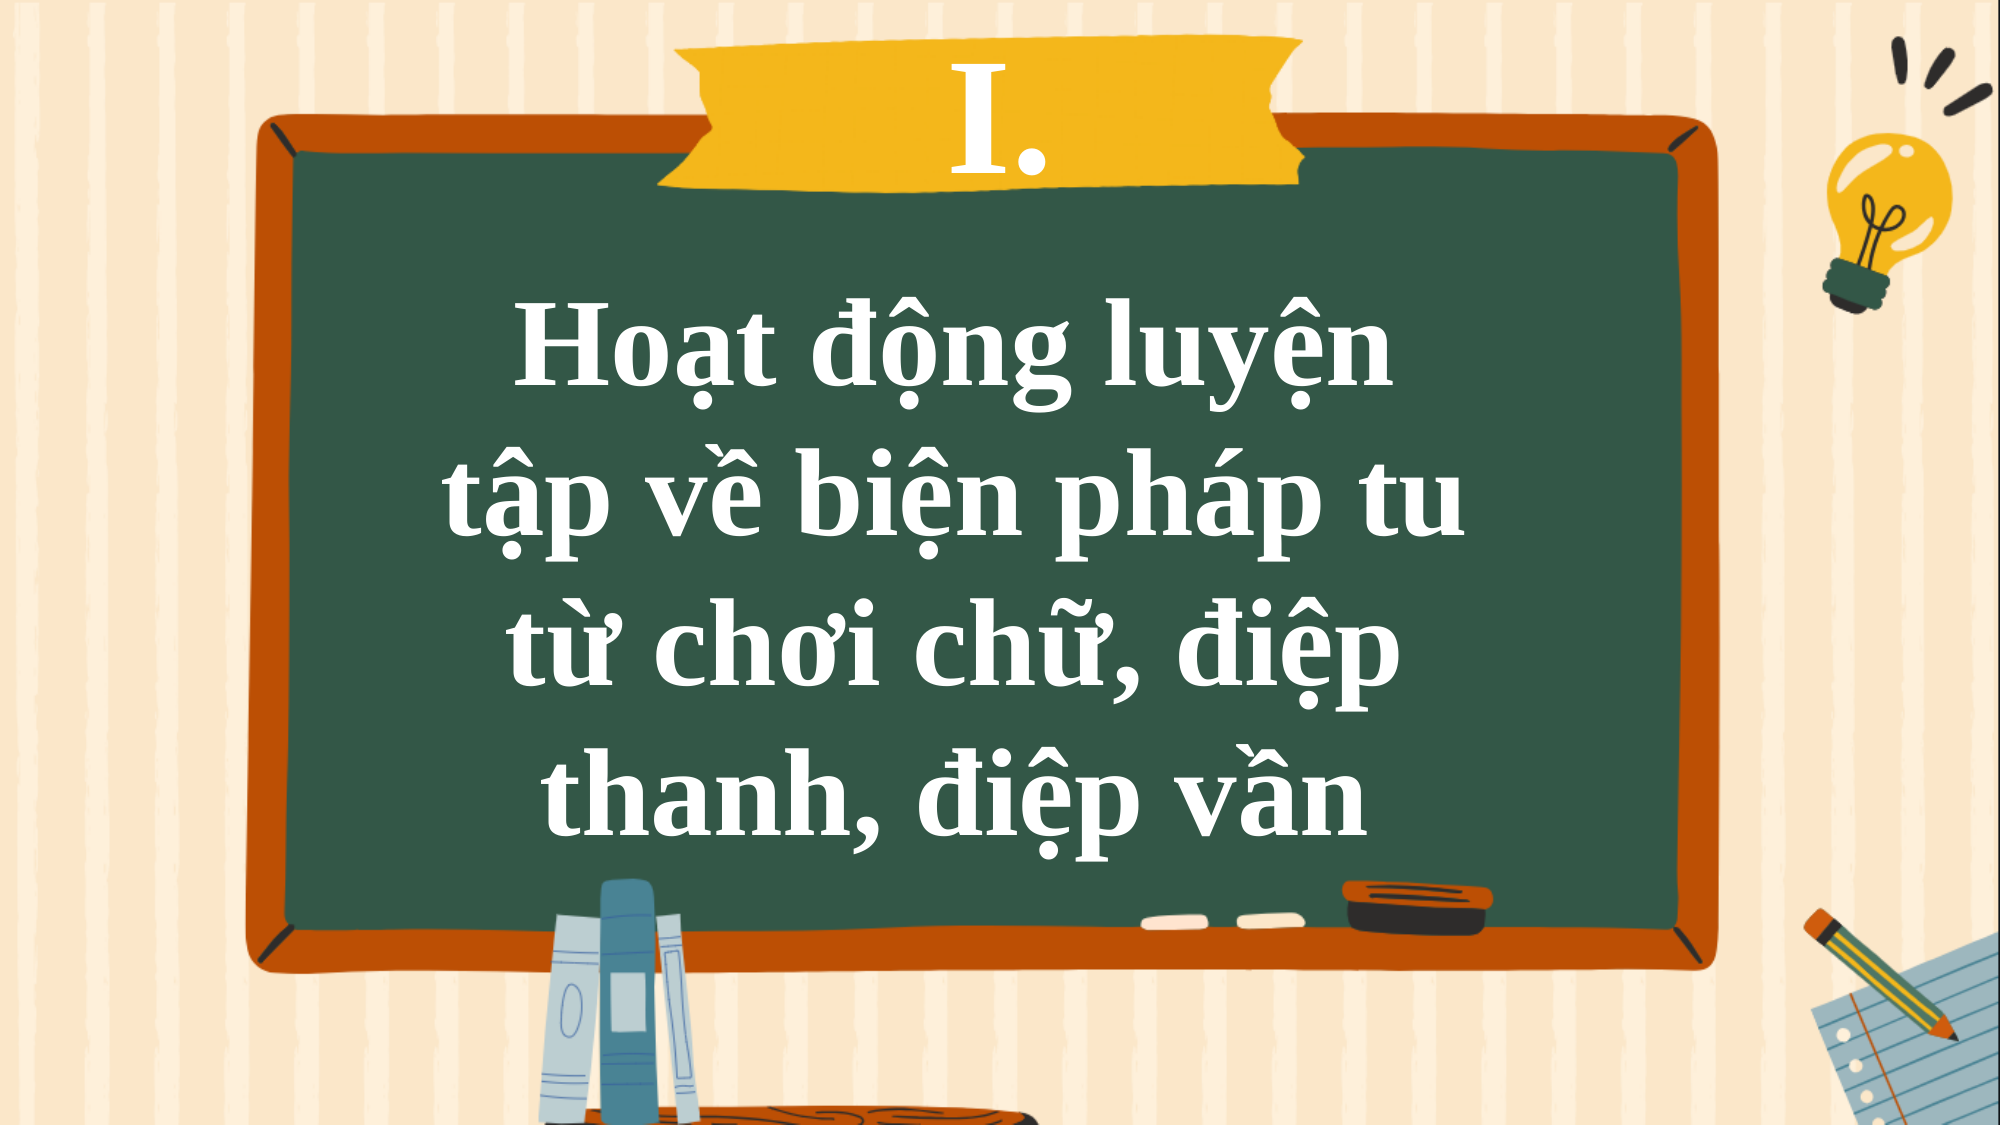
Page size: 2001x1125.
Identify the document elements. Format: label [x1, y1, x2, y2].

picture [0, 0, 2000, 1125]
text_box [622, 49, 1110, 353]
